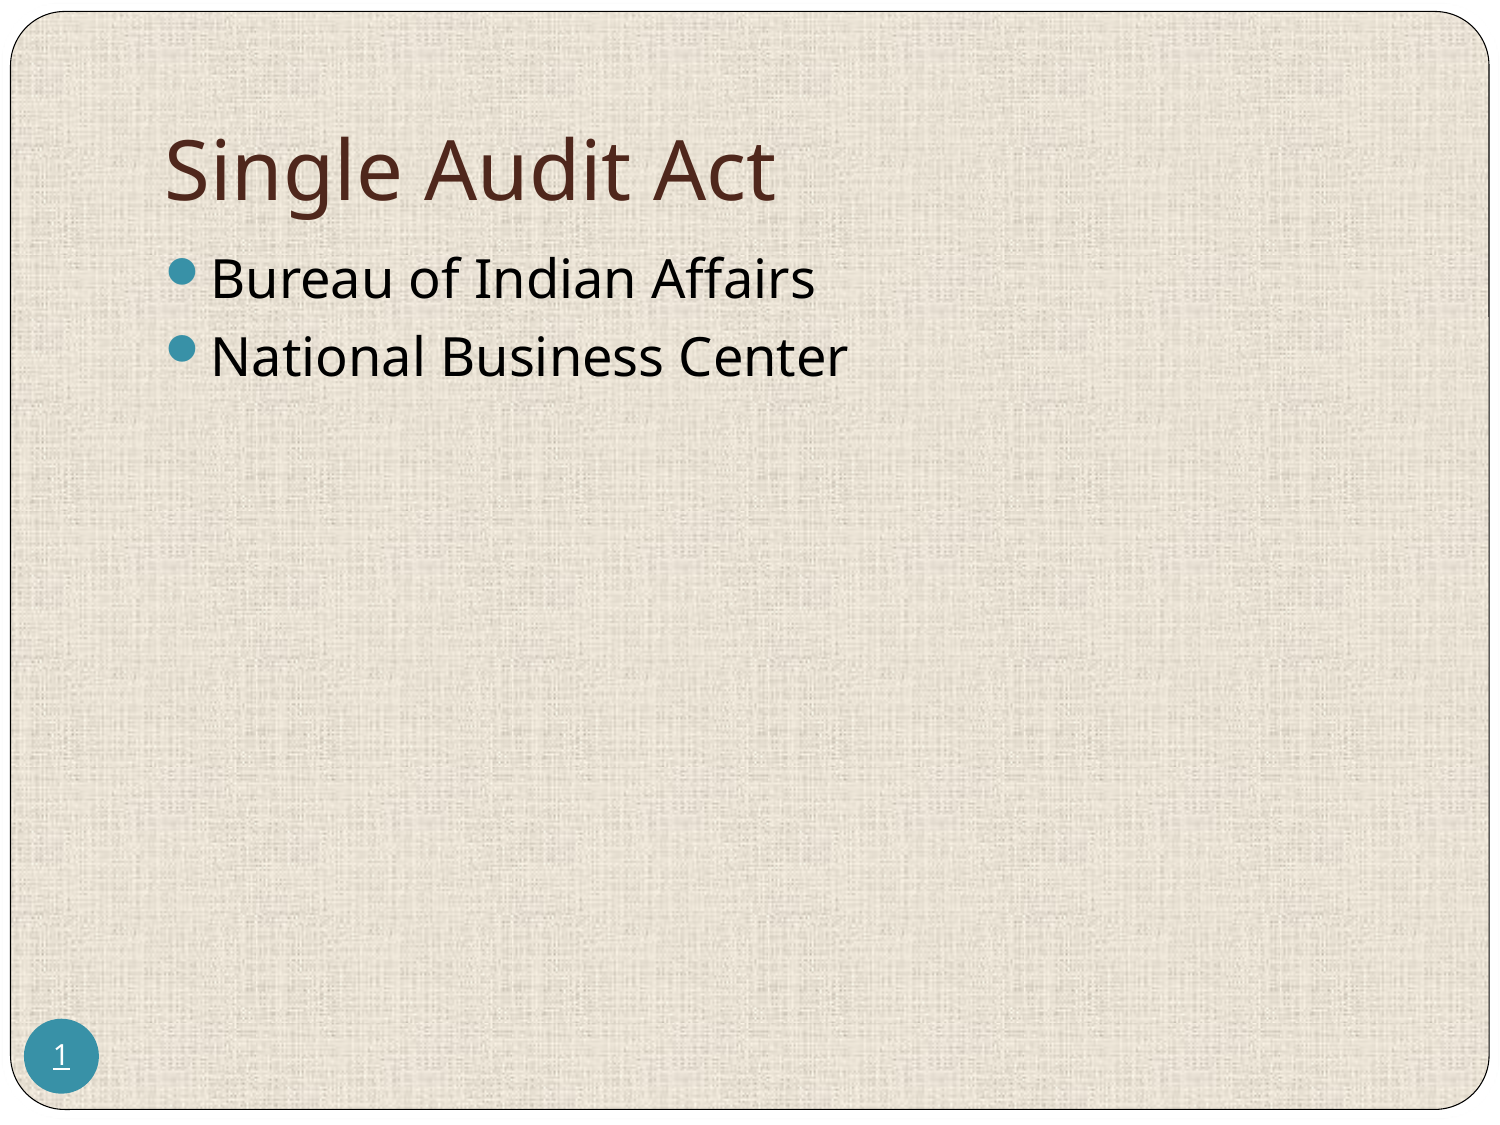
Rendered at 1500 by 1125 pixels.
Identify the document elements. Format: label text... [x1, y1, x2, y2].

list Bureau of Indian Affairs National Business Center [150, 237, 1425, 988]
slide_number 1 [23, 1018, 99, 1094]
title Single Audit Act [150, 45, 1425, 233]
